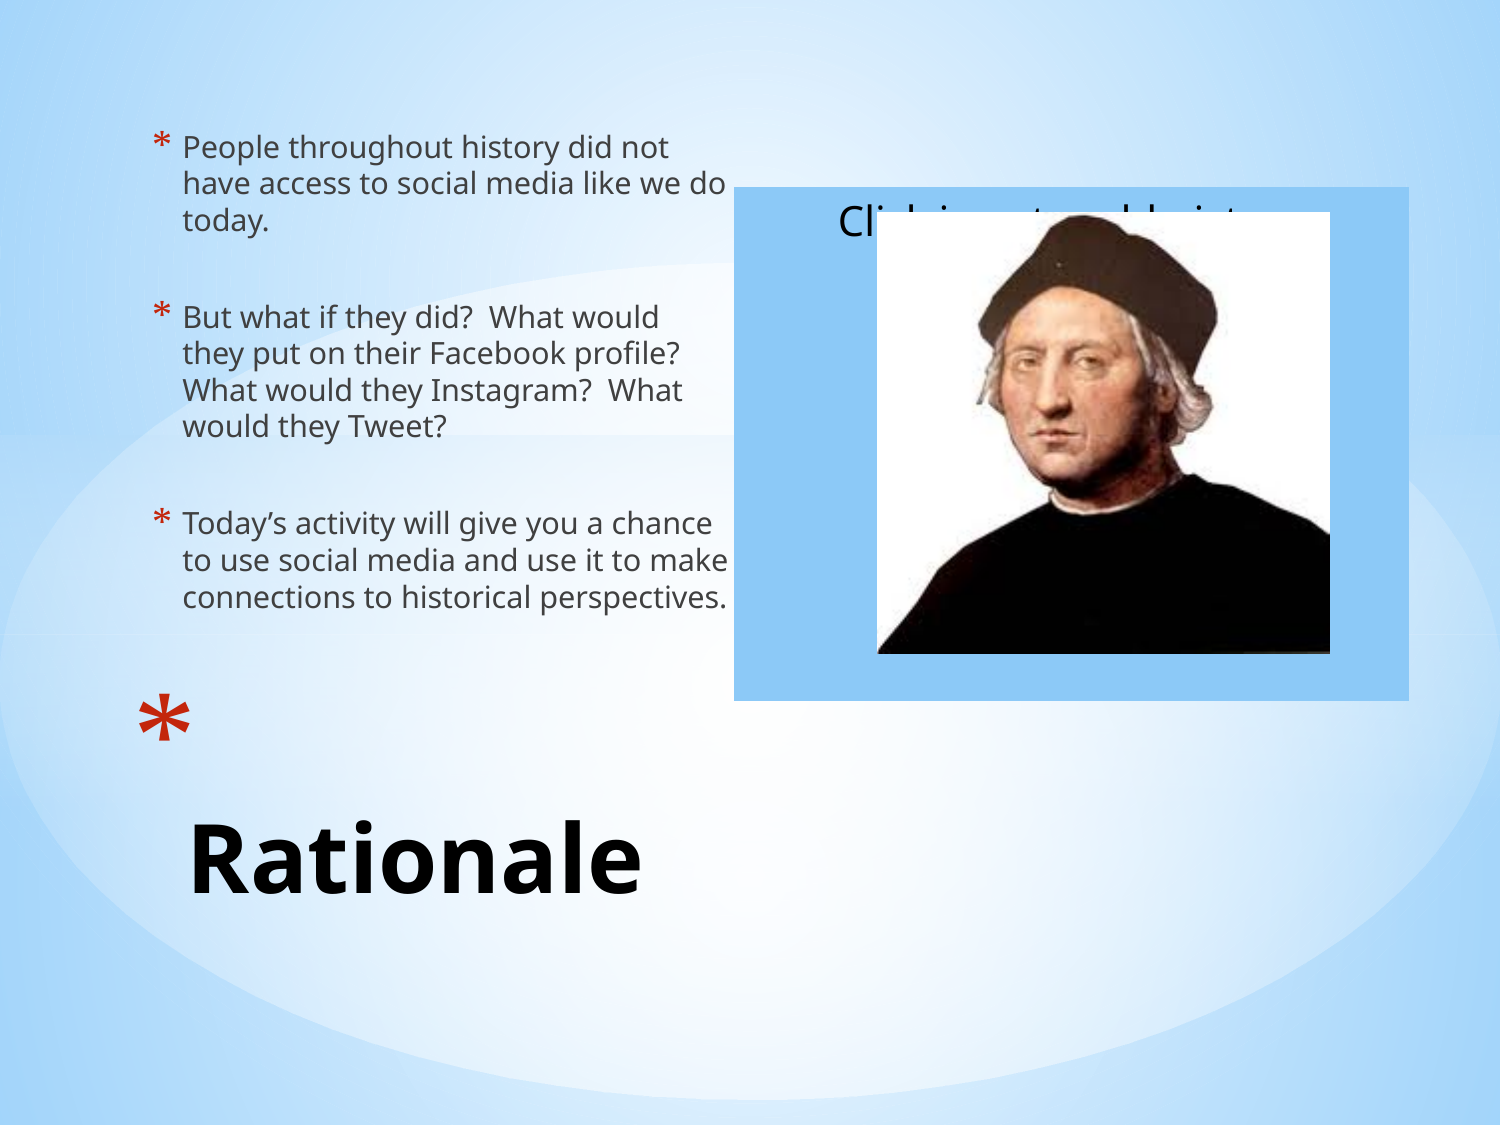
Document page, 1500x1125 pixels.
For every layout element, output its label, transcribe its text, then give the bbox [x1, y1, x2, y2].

picture [733, 187, 1410, 701]
title Rationale [119, 732, 1167, 920]
list People throughout history did not have access to social media like we do today. But what if they did? What would they put on their Facebook profile? What would they Instagram? What would they Tweet? Today’s activity will give you a chance to use social media and use it to make connections to historical perspectives. [137, 112, 744, 622]
